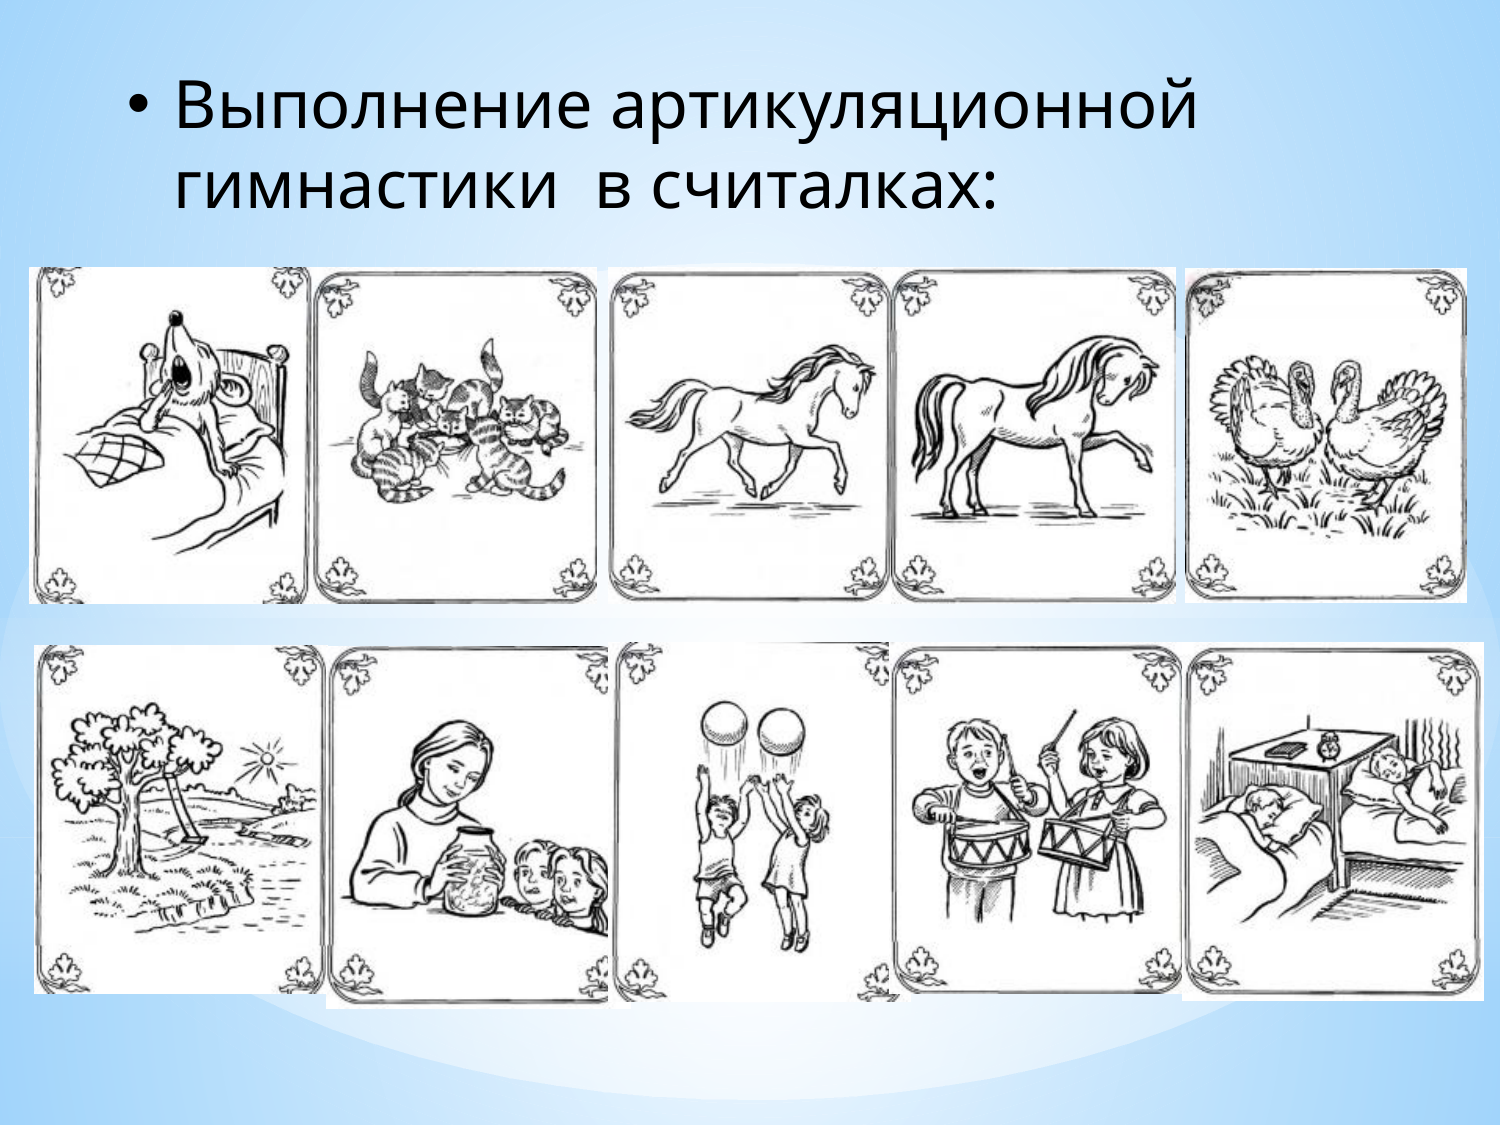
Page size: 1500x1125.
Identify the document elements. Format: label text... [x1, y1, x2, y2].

picture [33, 642, 1485, 1009]
text_box Выполнение артикуляционной гимнастики в считалках: [112, 54, 1447, 230]
picture [29, 266, 597, 605]
picture [608, 266, 1176, 605]
picture [1184, 268, 1467, 603]
